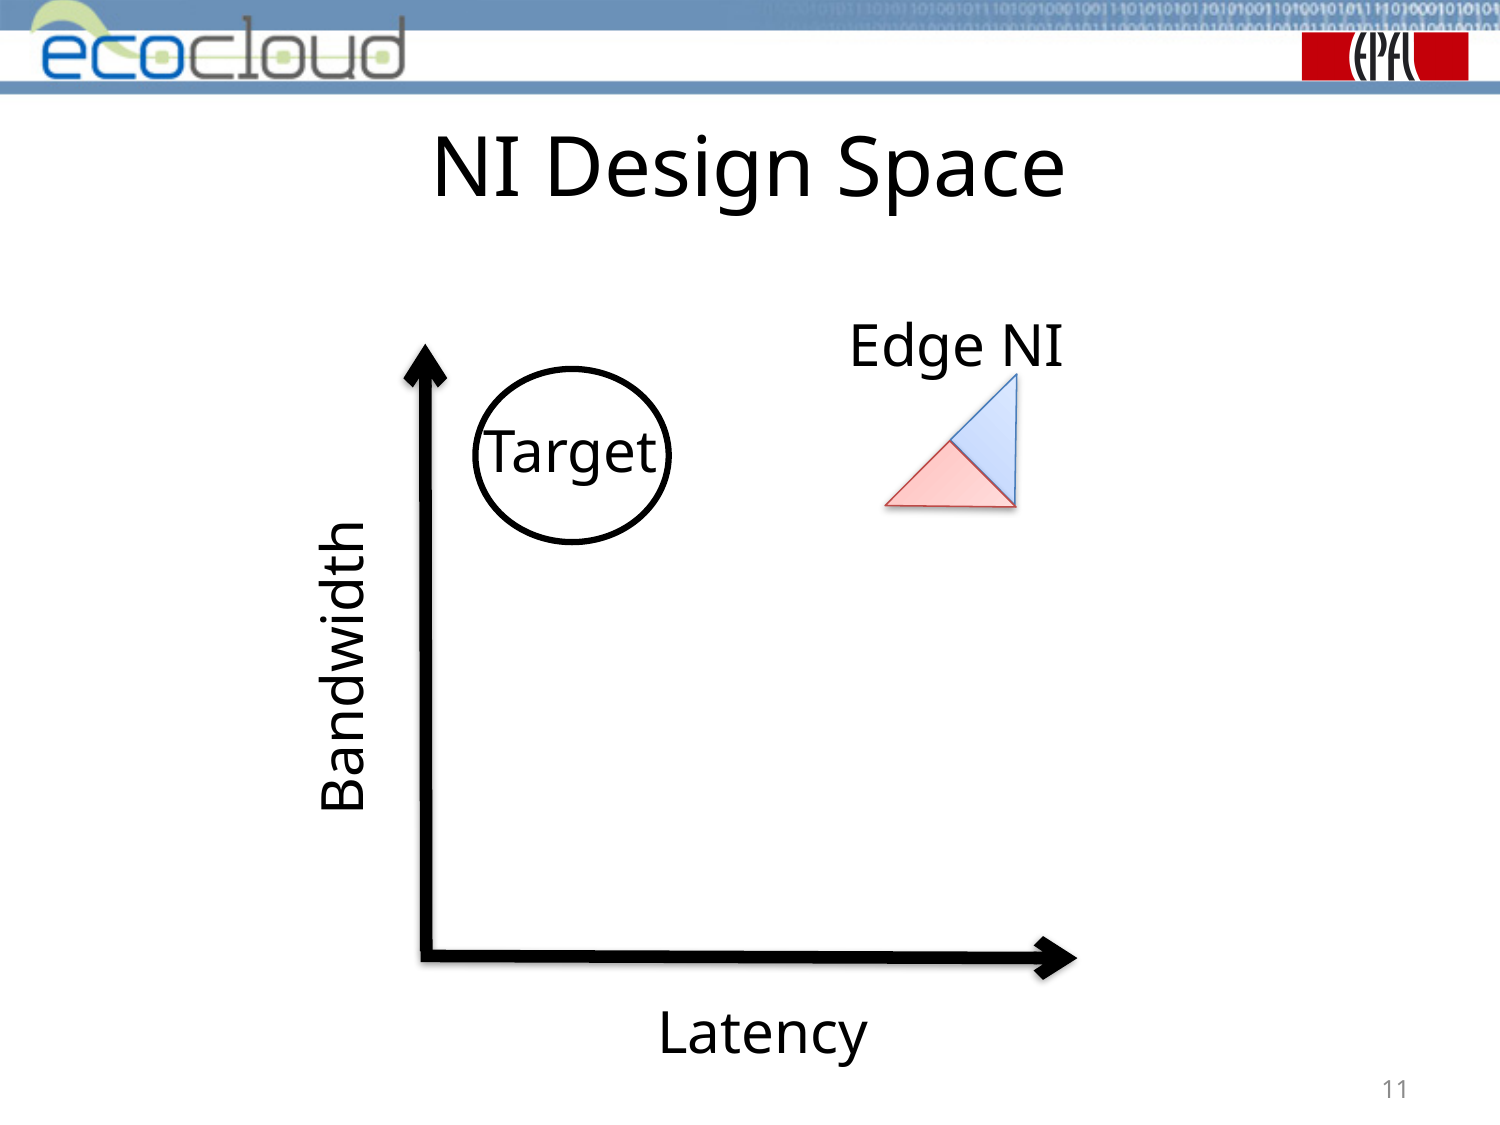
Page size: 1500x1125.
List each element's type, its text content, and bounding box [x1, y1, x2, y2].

picture [0, 0, 1500, 1125]
text_box Edge NI [833, 300, 1080, 344]
title NI Design Space [73, 96, 1425, 231]
slide_number 11 [1074, 1060, 1425, 1121]
text_box Latency [642, 987, 883, 1073]
text_box Bandwidth [297, 504, 383, 830]
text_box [903, 393, 1063, 553]
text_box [420, 343, 1078, 959]
